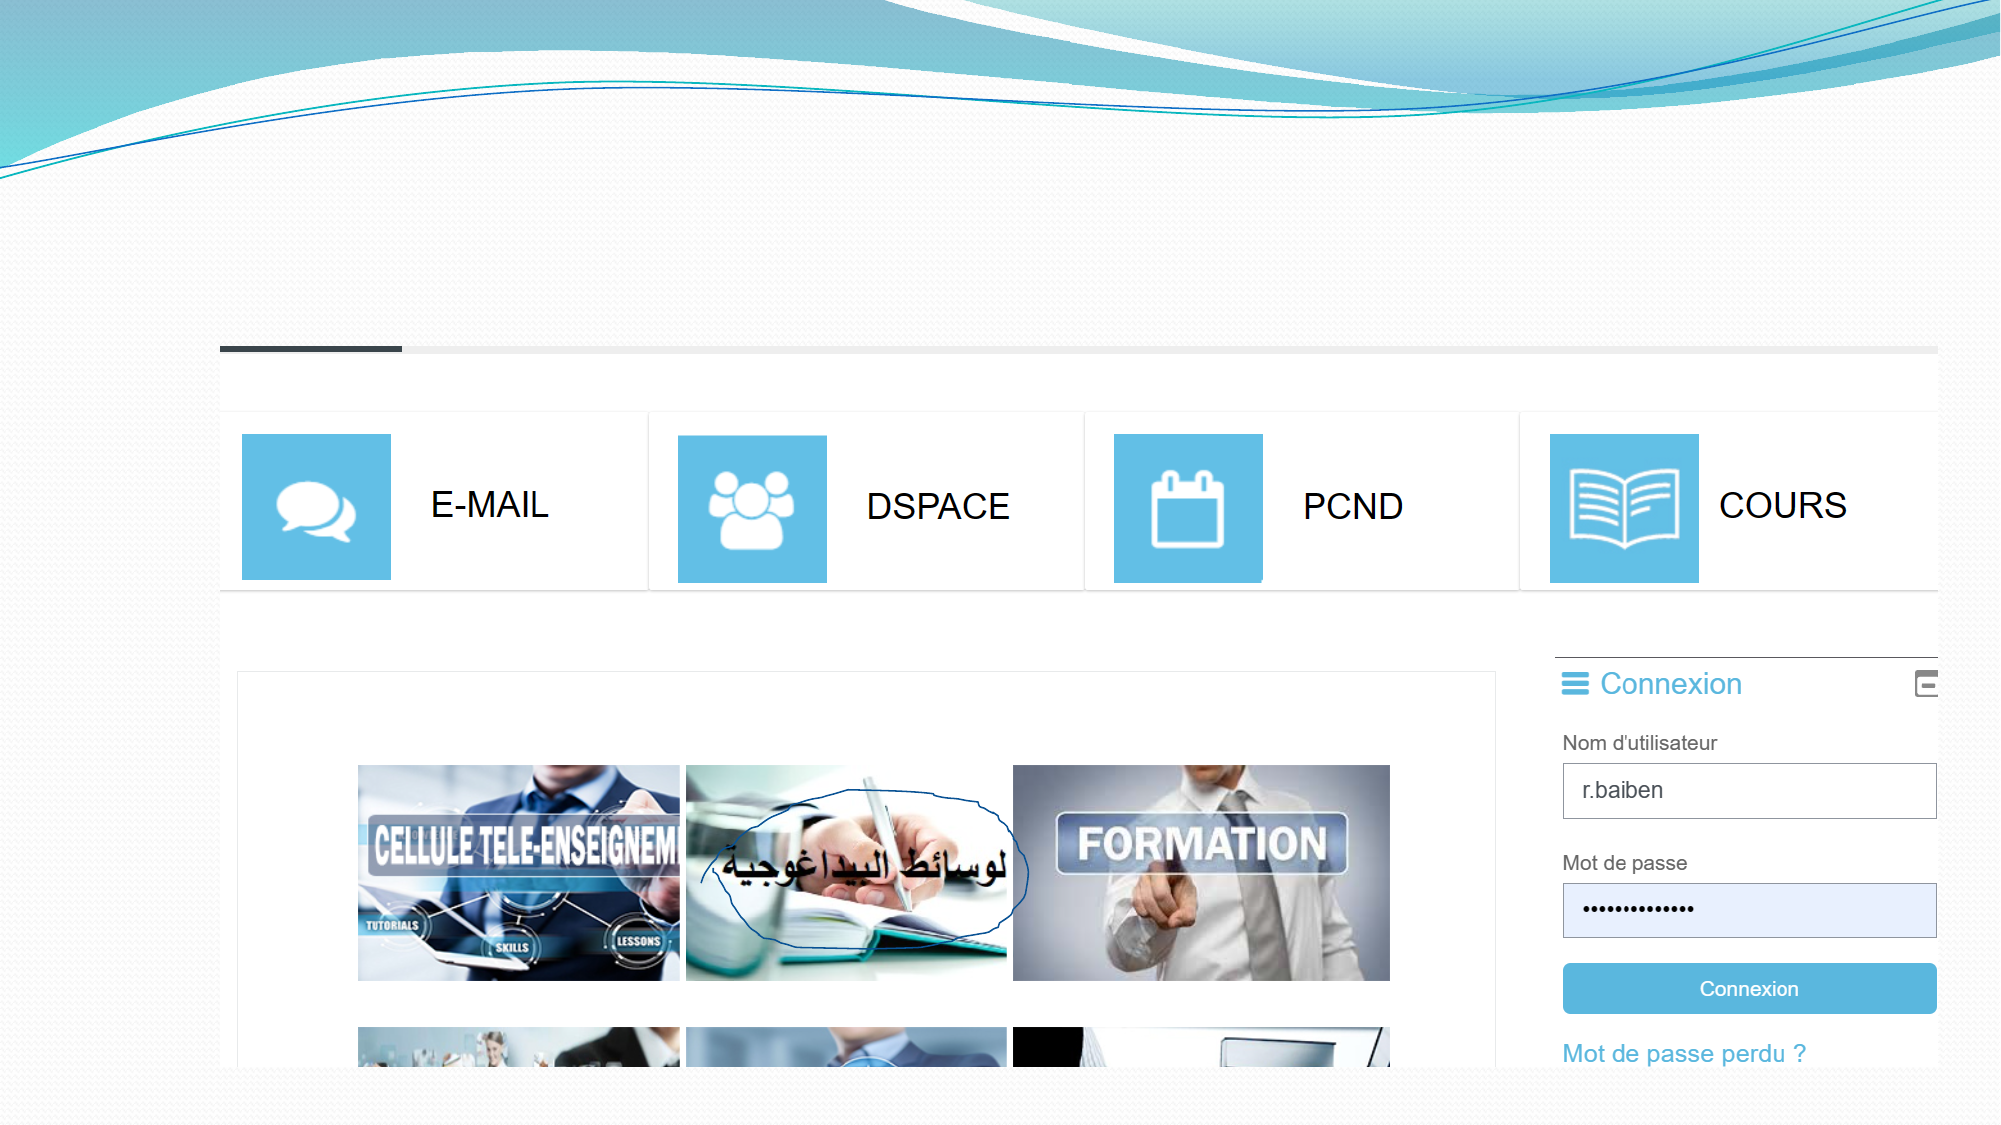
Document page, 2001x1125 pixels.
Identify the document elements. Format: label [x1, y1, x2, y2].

list [220, 346, 1938, 1068]
